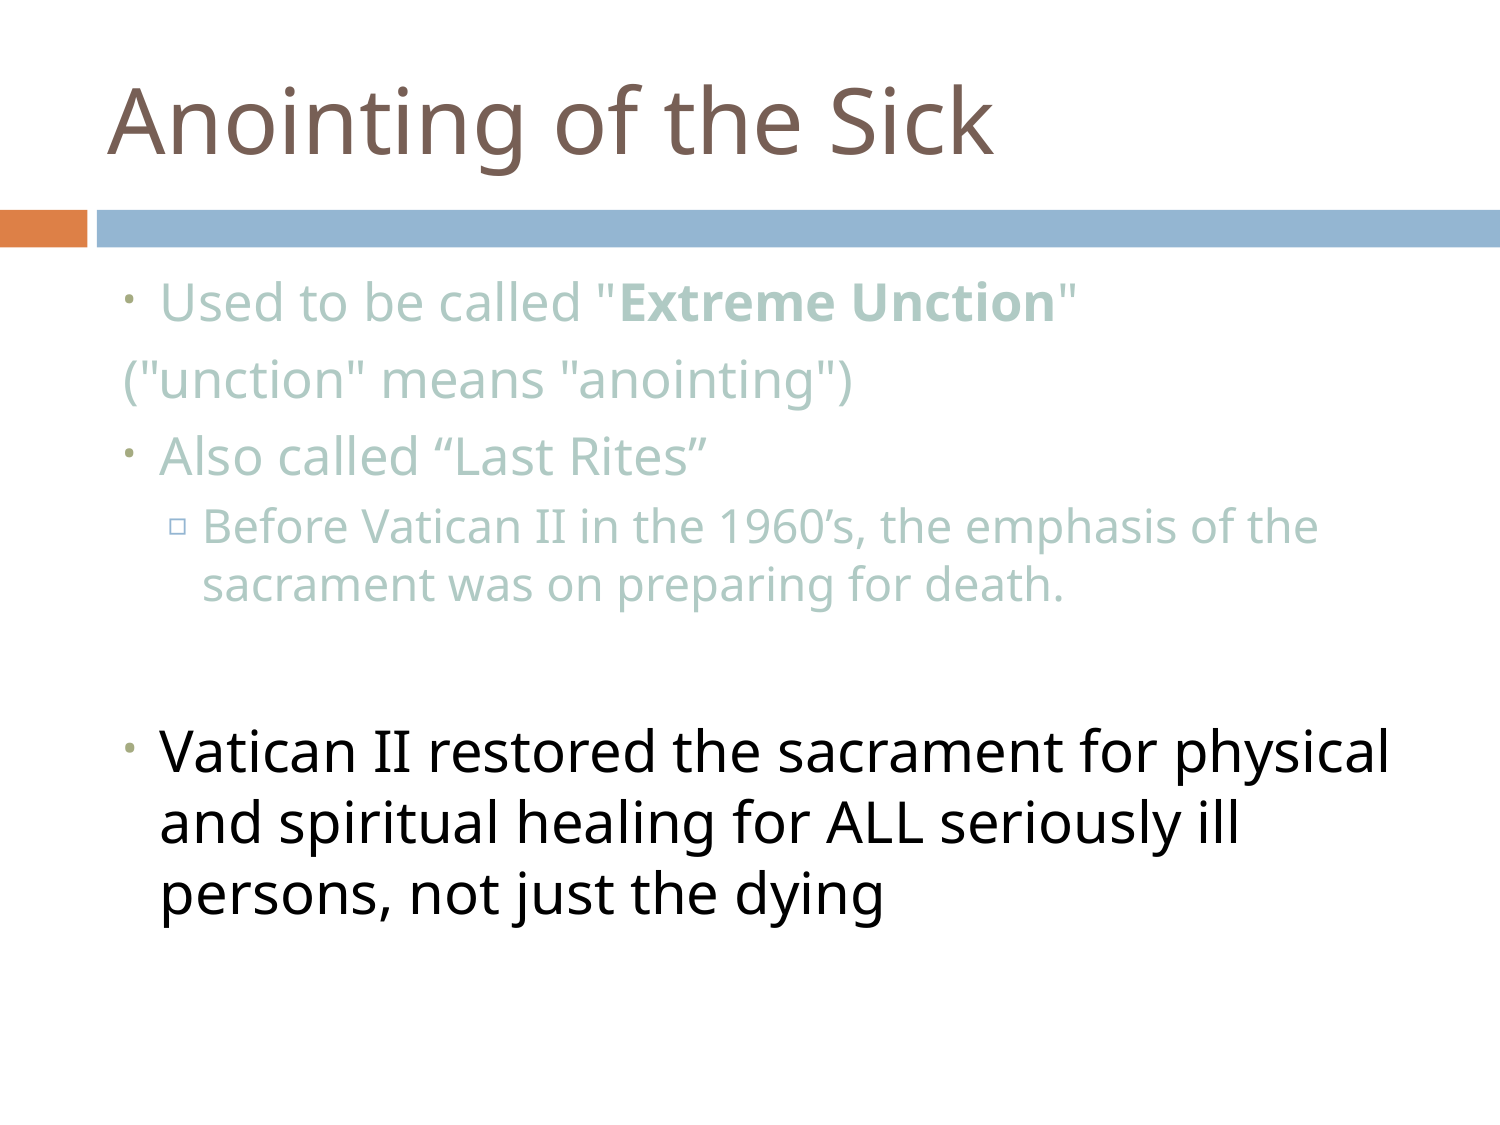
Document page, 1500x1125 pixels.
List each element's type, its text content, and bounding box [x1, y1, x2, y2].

list Used to be called "Extreme Unction" ("unction" means "anointing") Also called “Last Rites” Before Vatican II in the 1960’s, the emphasis of the sacrament was on preparing for death. Vatican II restored the sacrament for physical and spiritual healing for ALL seriously ill persons, not just the dying [99, 261, 1439, 938]
title Anointing of the Sick [99, 36, 1439, 201]
